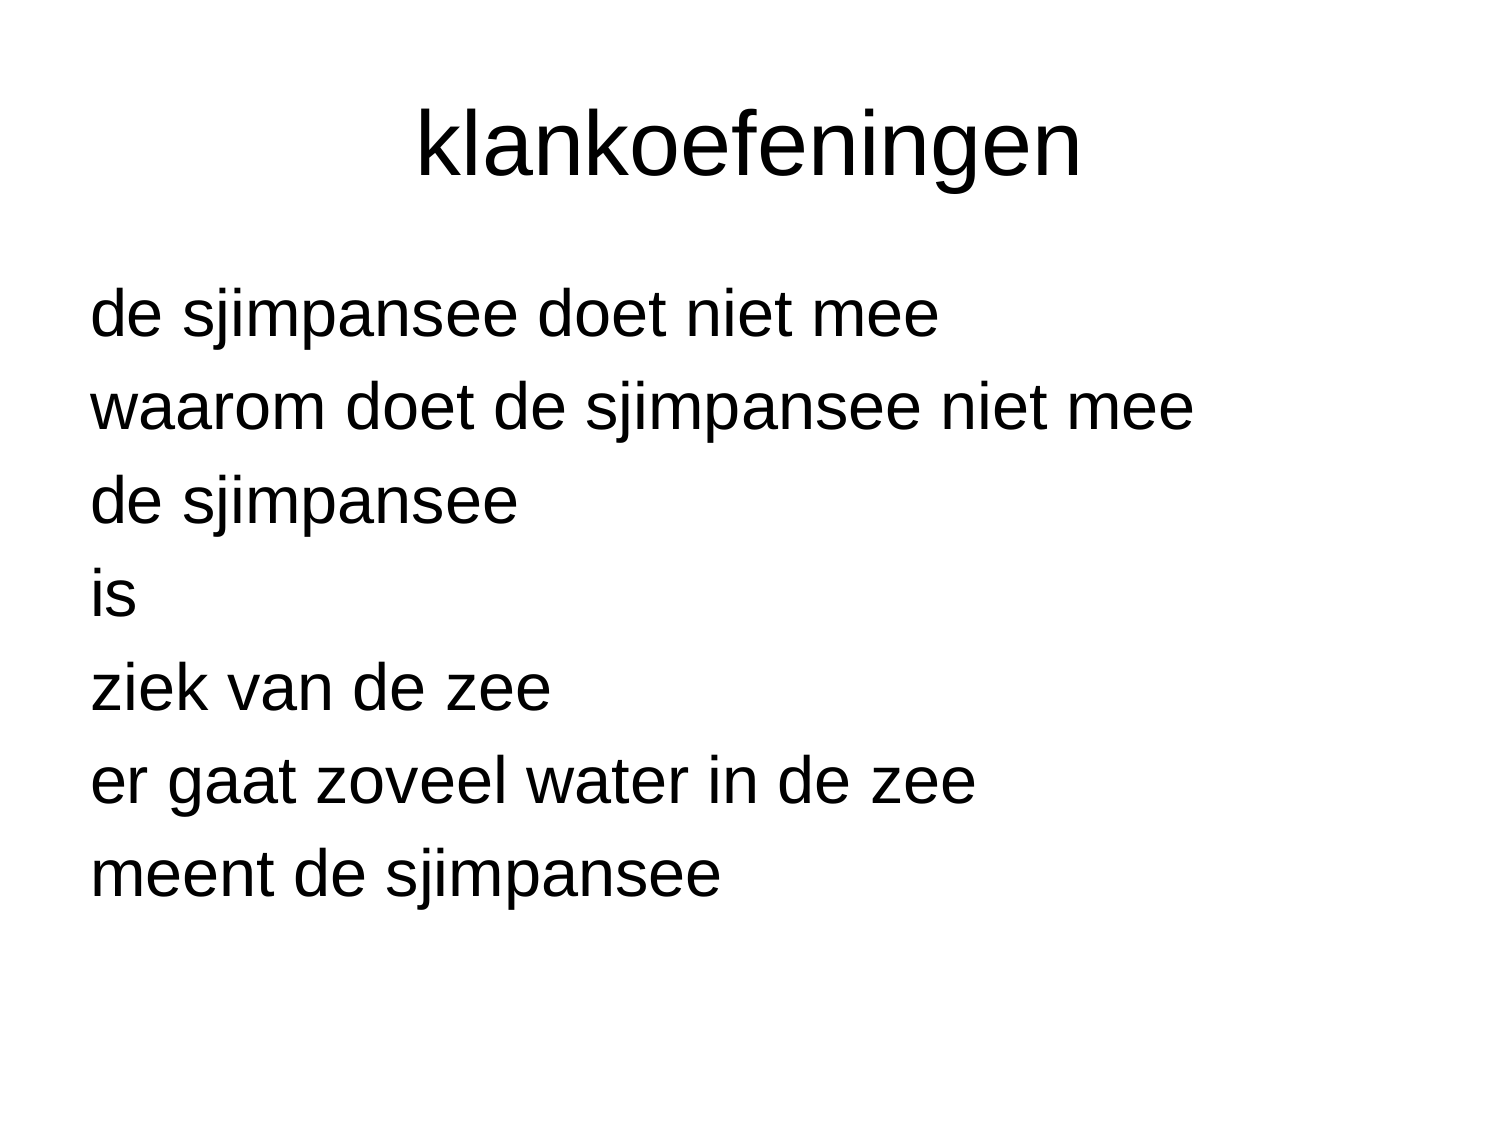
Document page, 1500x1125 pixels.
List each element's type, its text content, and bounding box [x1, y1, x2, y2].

title klankoefeningen [75, 45, 1425, 233]
list de sjimpansee doet niet mee waarom doet de sjimpansee niet mee de sjimpansee is ziek van de zee er gaat zoveel water in de zee meent de sjimpansee [75, 262, 1425, 1005]
